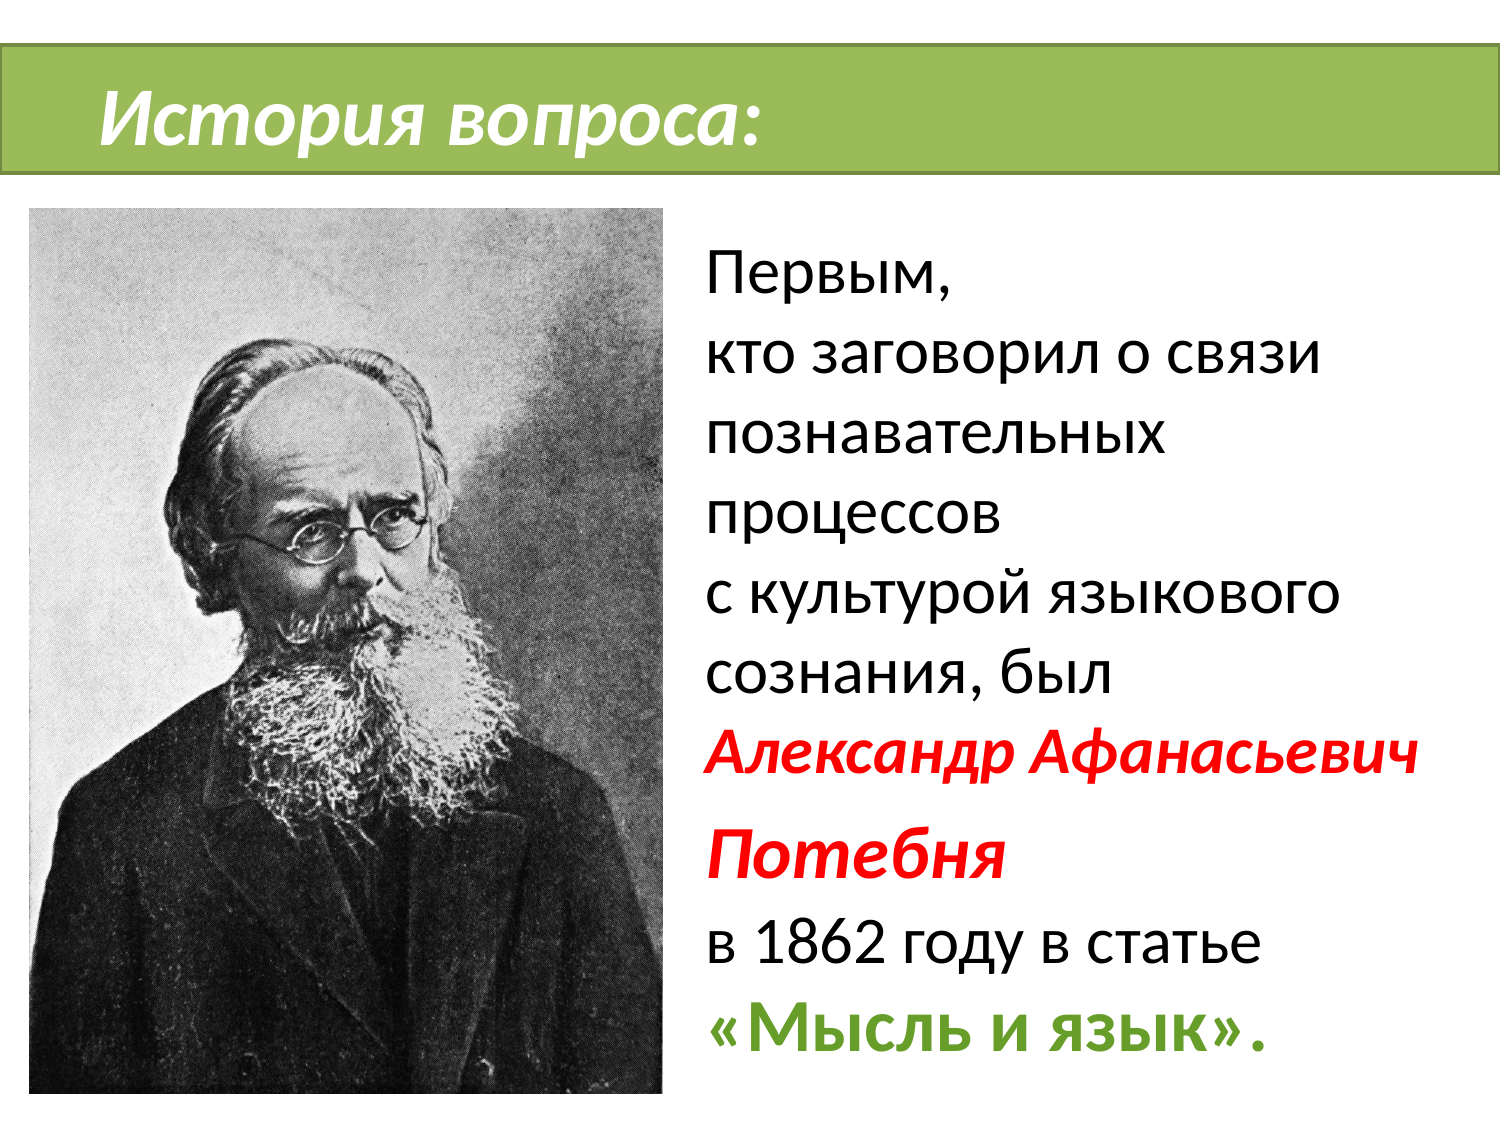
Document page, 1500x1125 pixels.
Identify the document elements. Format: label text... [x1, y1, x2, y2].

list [29, 207, 663, 1095]
title История вопроса: [0, 43, 1500, 175]
text_box Первым, кто заговорил о связи познавательных процессов с культурой языкового сознания, был Александр Афанасьевич Потебня в 1862 году в статье «Мысль и язык». [690, 219, 1436, 1075]
